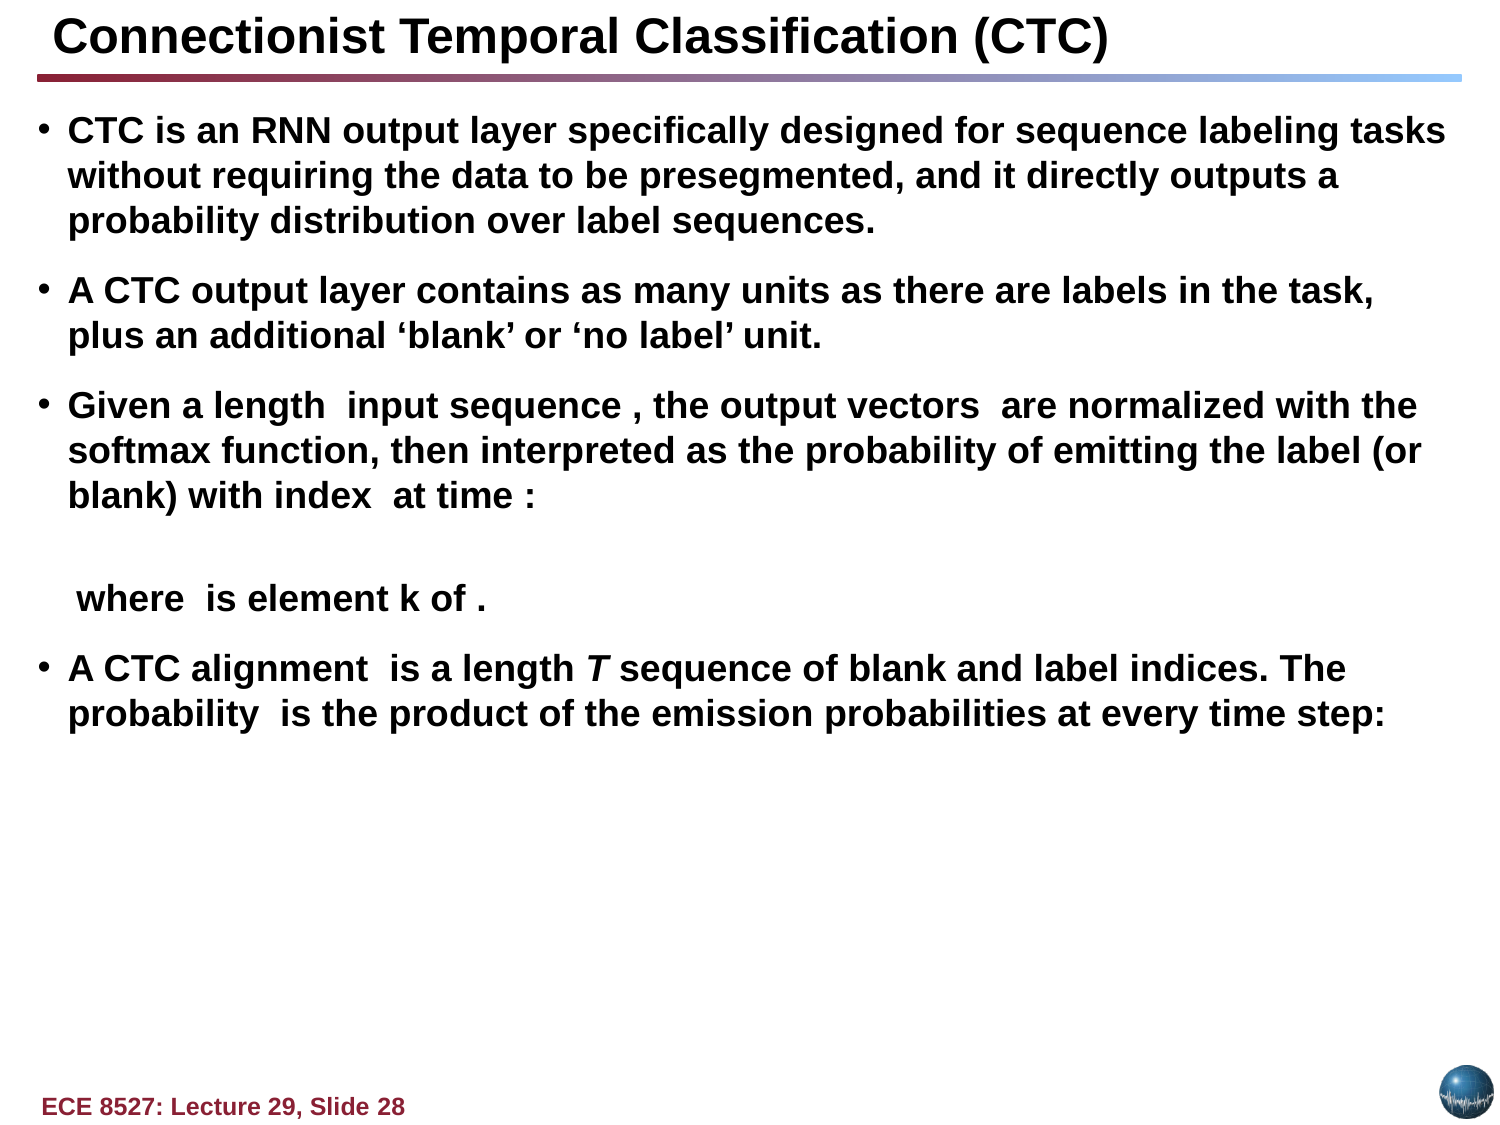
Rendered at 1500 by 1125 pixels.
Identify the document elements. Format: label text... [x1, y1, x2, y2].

picture [1439, 1065, 1494, 1119]
title Connectionist Temporal Classification (CTC) [37, 6, 1500, 61]
